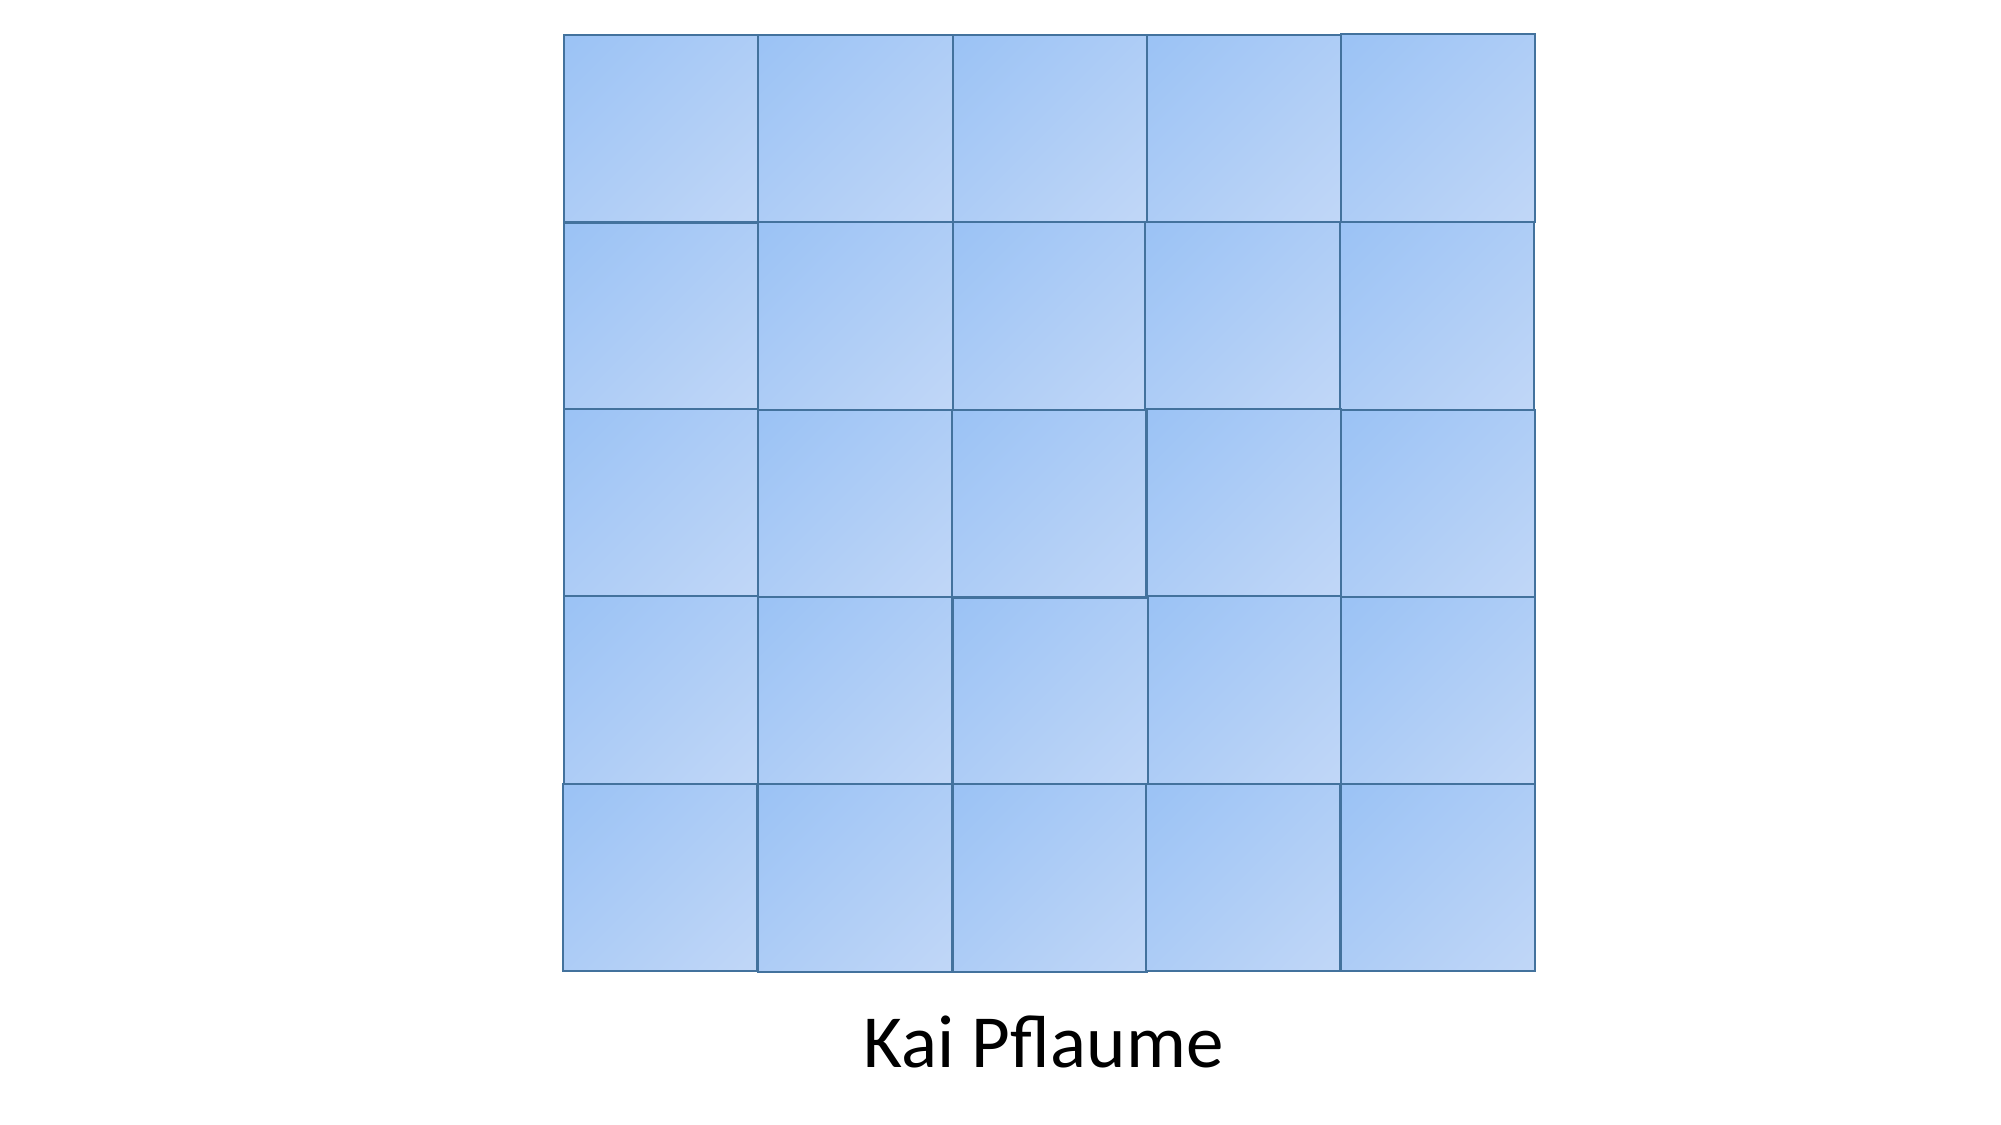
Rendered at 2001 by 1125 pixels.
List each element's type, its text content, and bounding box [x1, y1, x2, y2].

text_box [1488, 409, 1536, 598]
text_box [562, 783, 757, 972]
text_box [563, 222, 615, 408]
text_box [563, 597, 615, 783]
text_box [759, 34, 954, 61]
text_box [1488, 598, 1536, 783]
text_box [757, 941, 953, 973]
text_box Kai Pflaume [849, 985, 1250, 1091]
text_box [1340, 783, 1536, 972]
text_box [954, 34, 1146, 61]
picture [615, 61, 1488, 941]
text_box [1145, 941, 1340, 972]
text_box [953, 941, 1148, 973]
text_box [1146, 34, 1342, 61]
text_box [1340, 33, 1536, 223]
text_box [563, 34, 759, 222]
text_box [563, 408, 615, 597]
text_box [1488, 223, 1535, 411]
